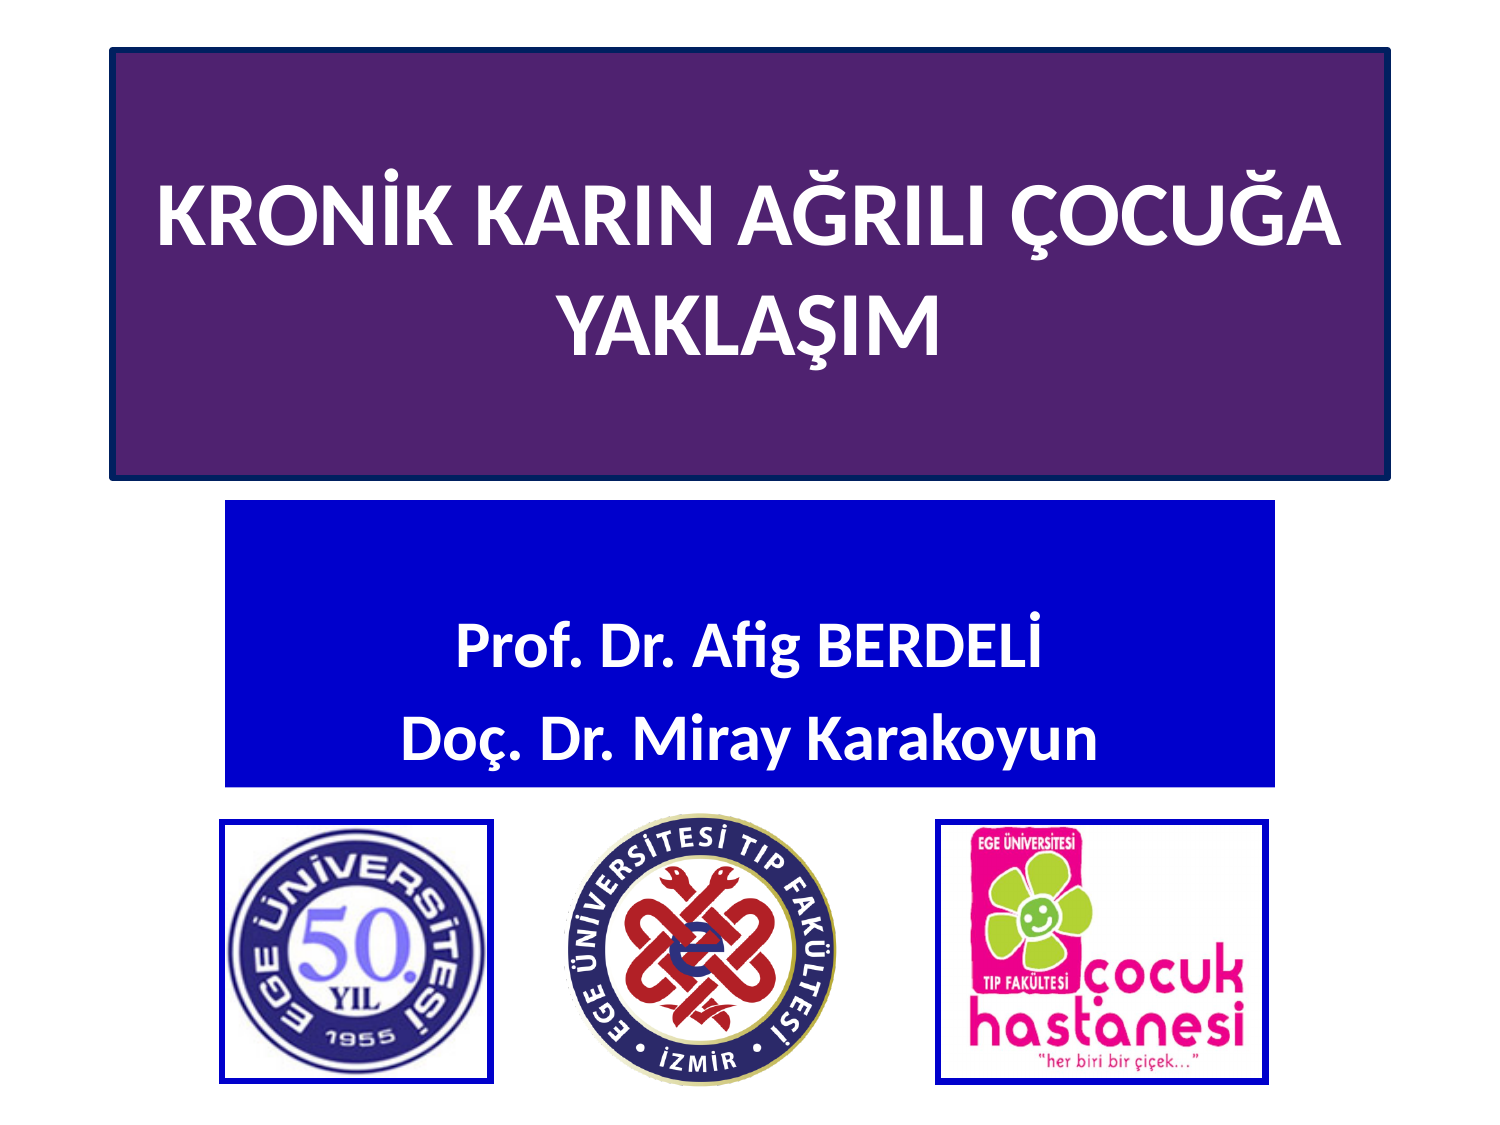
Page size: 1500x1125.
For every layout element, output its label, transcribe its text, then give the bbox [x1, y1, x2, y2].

picture [940, 824, 1263, 1079]
subtitle Prof. Dr. Afig BERDELİ Doç. Dr. Miray Karakoyun [225, 500, 1275, 788]
picture [562, 812, 838, 1088]
title KRONİK KARIN AĞRILI ÇOCUĞA YAKLAŞIM [112, 50, 1388, 479]
picture [224, 824, 488, 1079]
